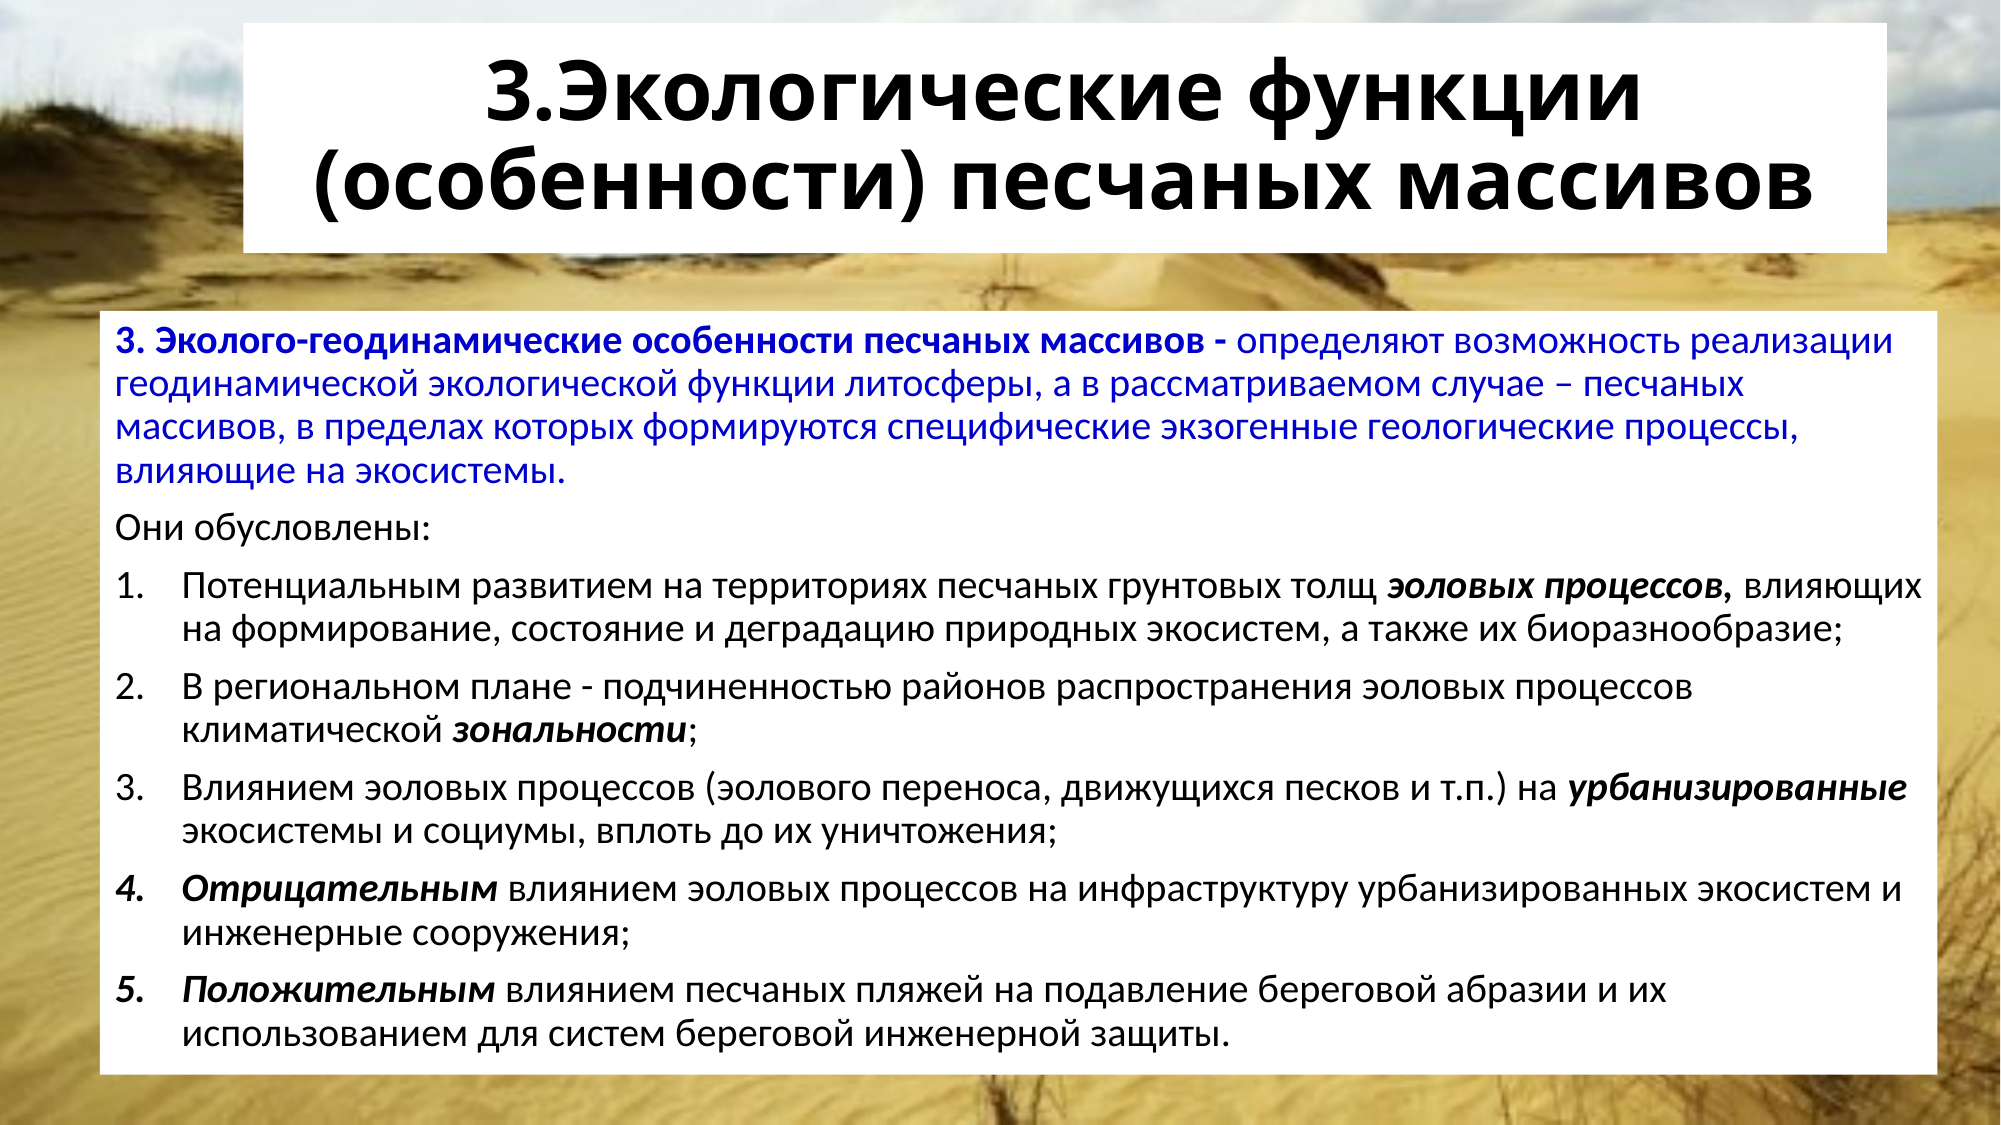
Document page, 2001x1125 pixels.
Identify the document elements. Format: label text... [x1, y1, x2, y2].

picture [0, 0, 2001, 1125]
list 3. Эколого-геодинамические особенности песчаных массивов - определяют возможность реализации геодинамической экологической функции литосферы, а в рассматриваемом случае – песчаных массивов, в пределах которых формируются специфические экзогенные геологические процессы, влияющие на экосистемы. Они обусловлены: Потенциальным развитием на территориях песчаных грунтовых толщ эоловых процессов, влияющих на формирование, состояние и деградацию природных экосистем, а также их биоразнообразие; В региональном плане - подчиненностью районов распространения эоловых процессов климатической зональности; Влиянием эоловых процессов (эолового переноса, движущихся песков и т.п.) на урбанизированные экосистемы и социумы, вплоть до их уничтожения; Отрицательным влиянием эоловых процессов на инфраструктуру урбанизированных экосистем и инженерные сооружения; Положительным влиянием песчаных пляжей на подавление береговой абразии и их использованием для систем береговой инженерной защиты. [99, 310, 1938, 1075]
title 3.Экологические функции (особенности) песчаных массивов [243, 22, 1887, 254]
